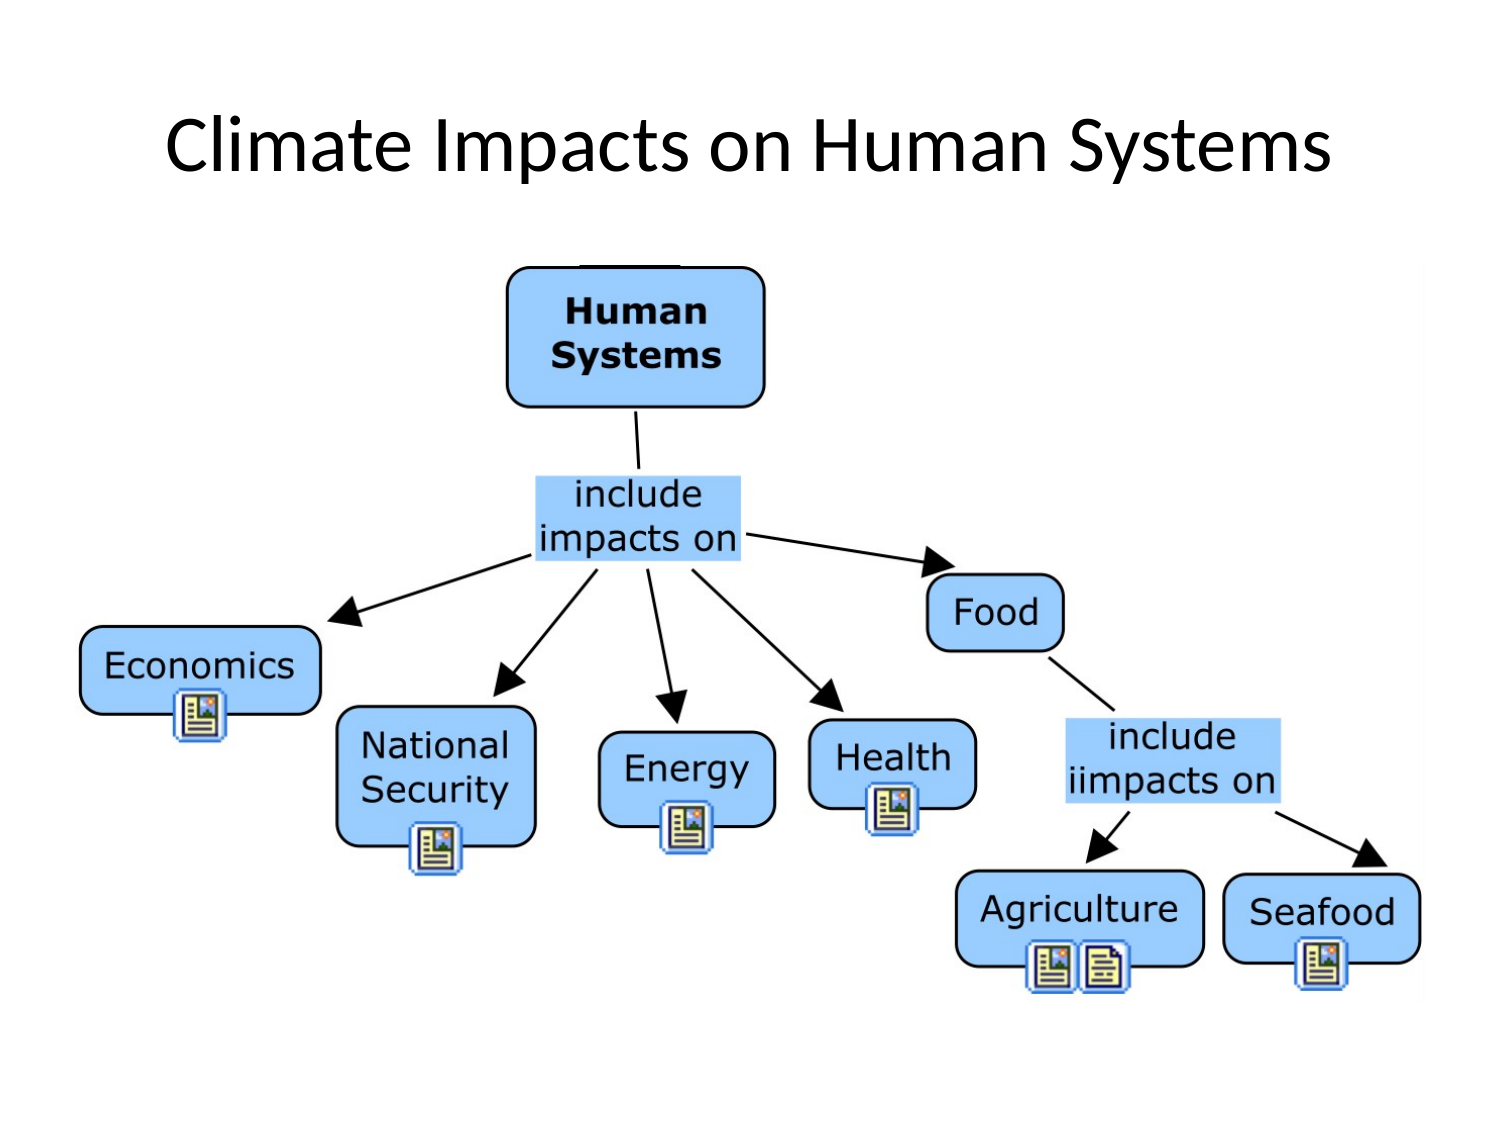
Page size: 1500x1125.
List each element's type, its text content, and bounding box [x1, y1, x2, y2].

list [74, 262, 1426, 1006]
title Climate Impacts on Human Systems [75, 45, 1425, 233]
